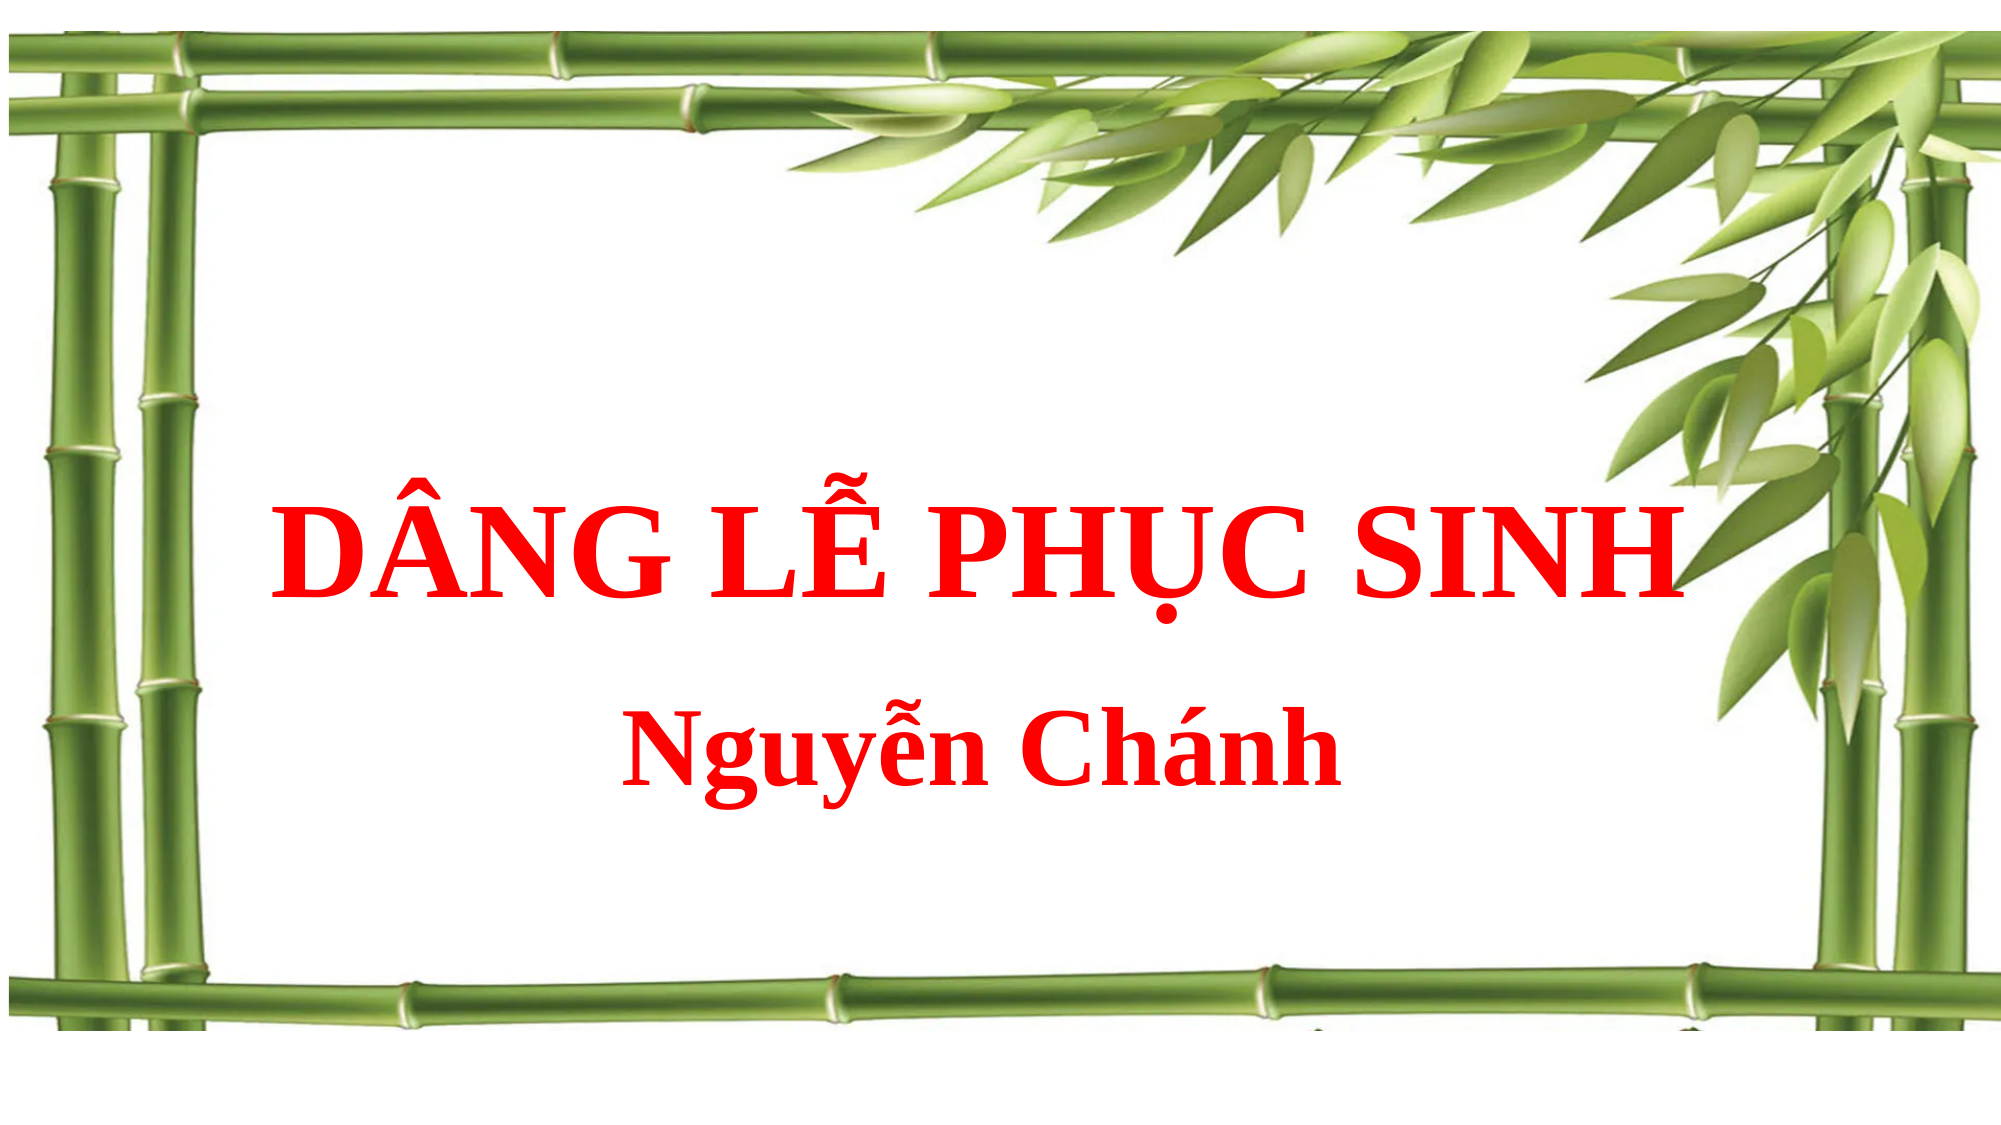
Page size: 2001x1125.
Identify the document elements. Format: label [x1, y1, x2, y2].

picture [8, 30, 2001, 1031]
